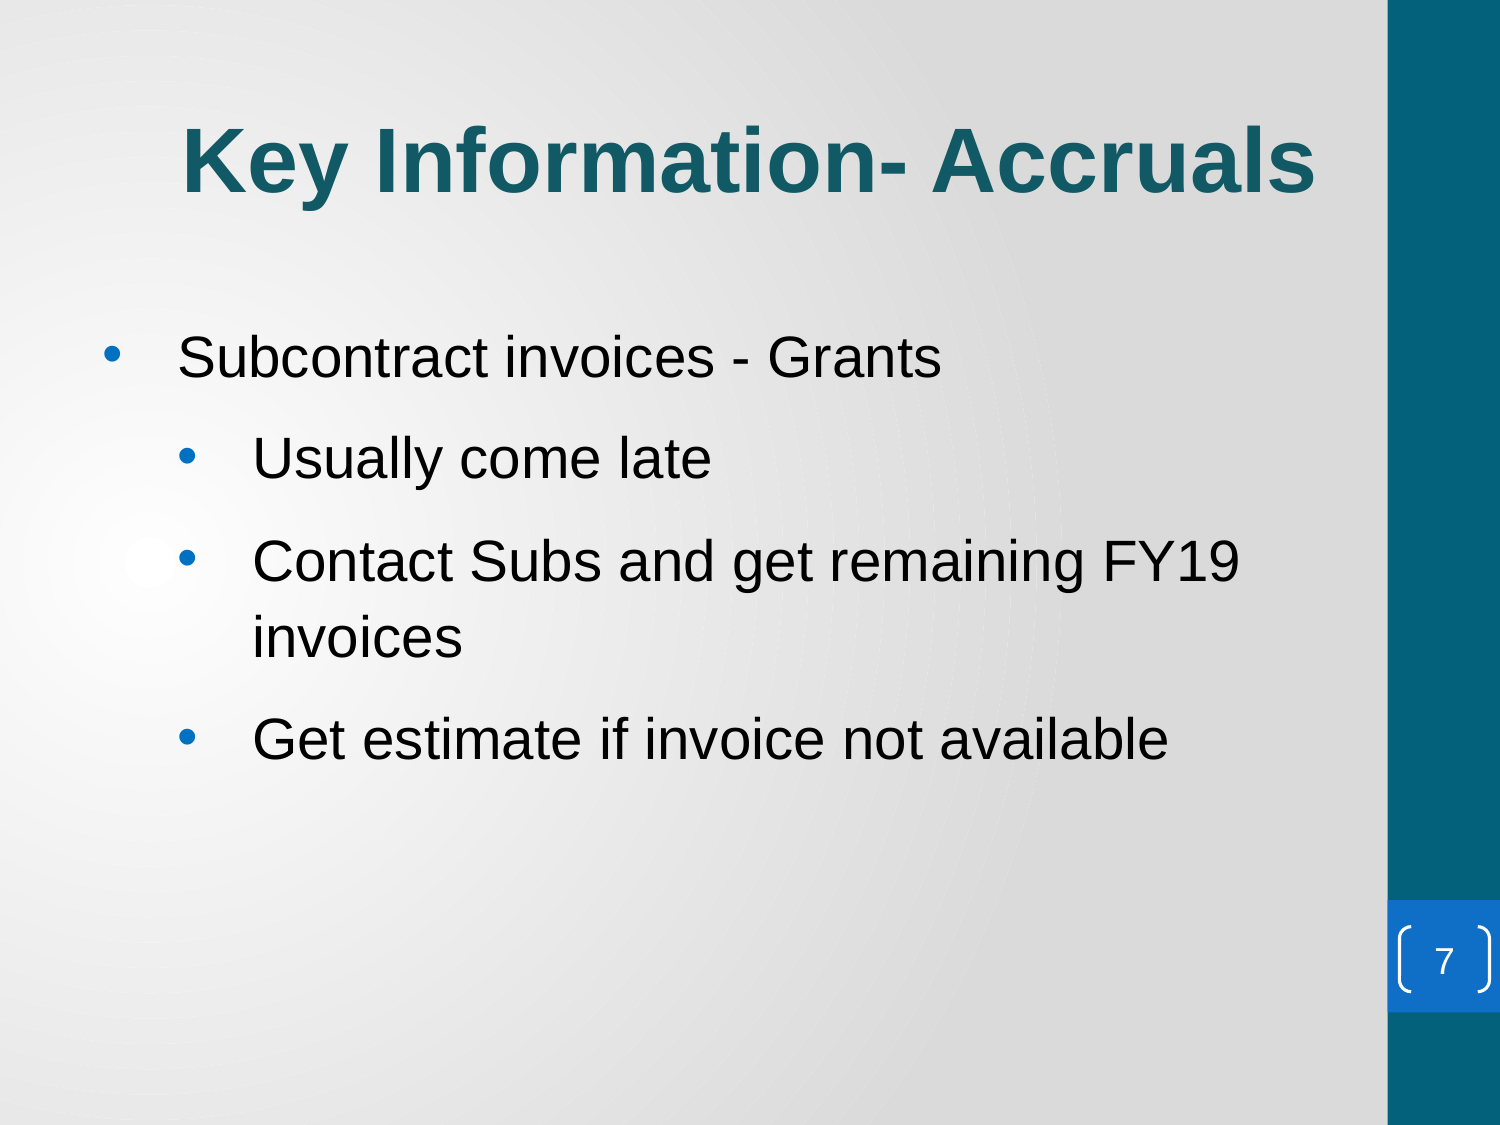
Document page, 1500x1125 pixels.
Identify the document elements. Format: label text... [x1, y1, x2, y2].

slide_number 7 [1397, 925, 1492, 994]
text_box Key Information- Accruals [74, 62, 1425, 250]
text_box Subcontract invoices - Grants Usually come late Contact Subs and get remaining FY19 invoices Get estimate if invoice not available [12, 304, 1363, 851]
